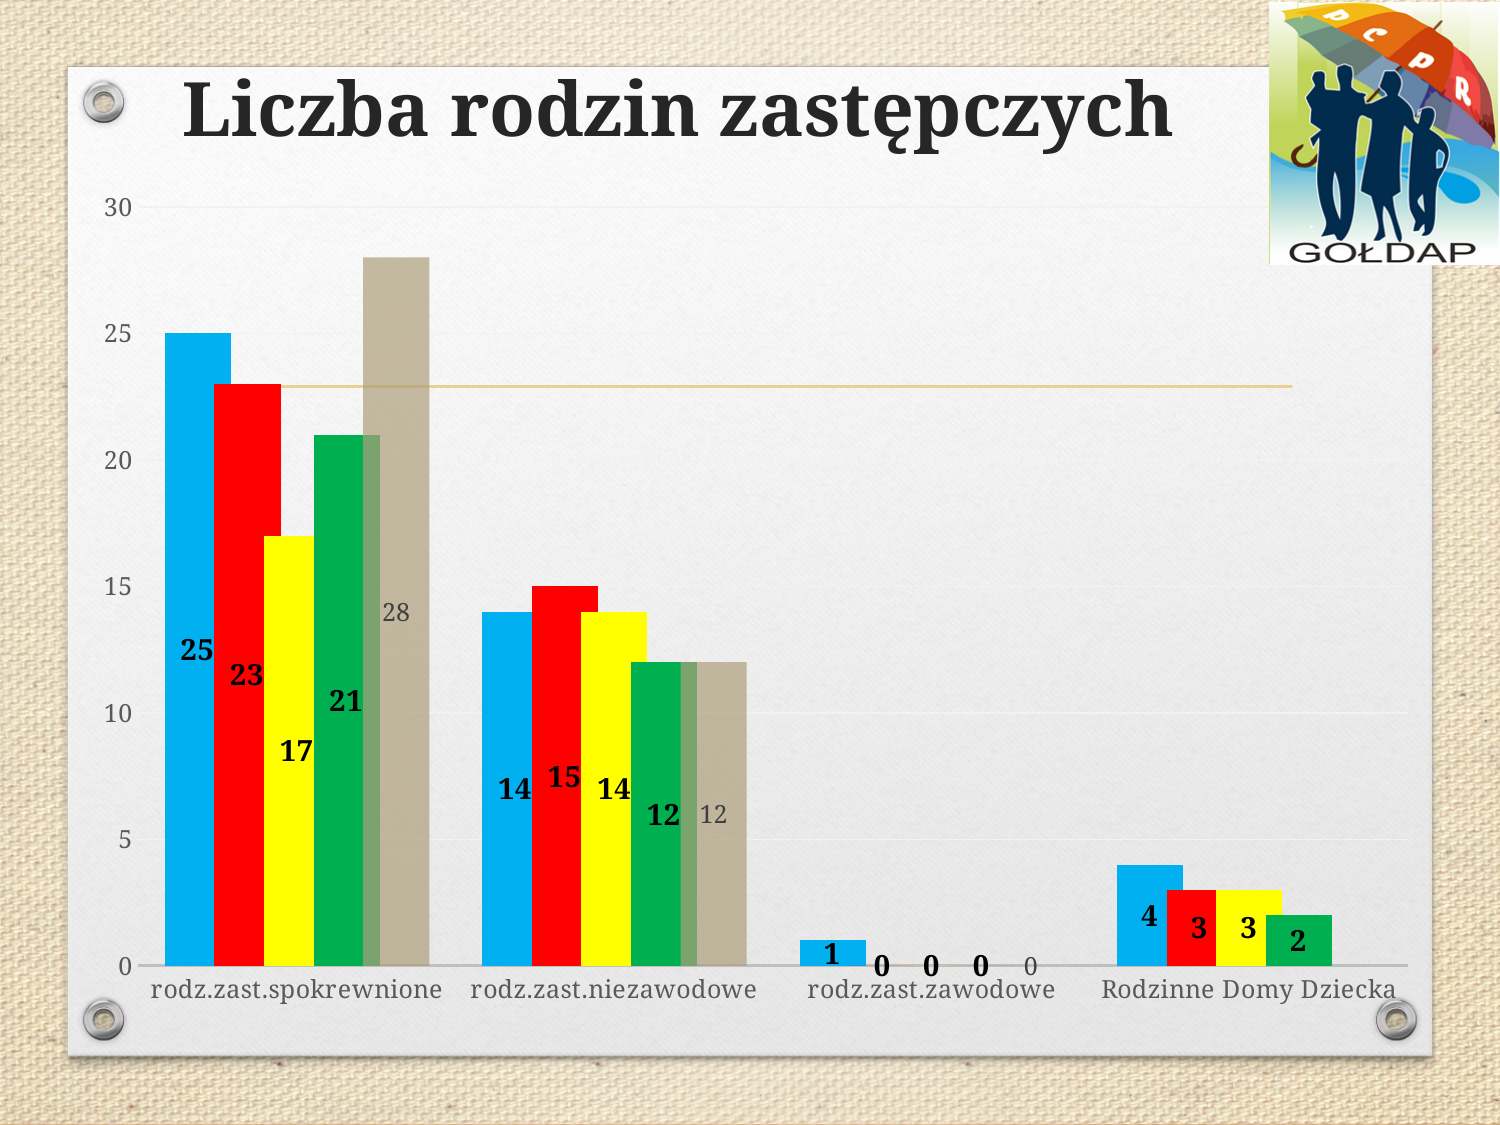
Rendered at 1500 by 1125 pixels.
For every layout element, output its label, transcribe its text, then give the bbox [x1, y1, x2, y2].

picture [0, 0, 1500, 1125]
title Liczba rodzin zastępczych [159, 0, 1199, 172]
chart [76, 172, 1436, 1024]
